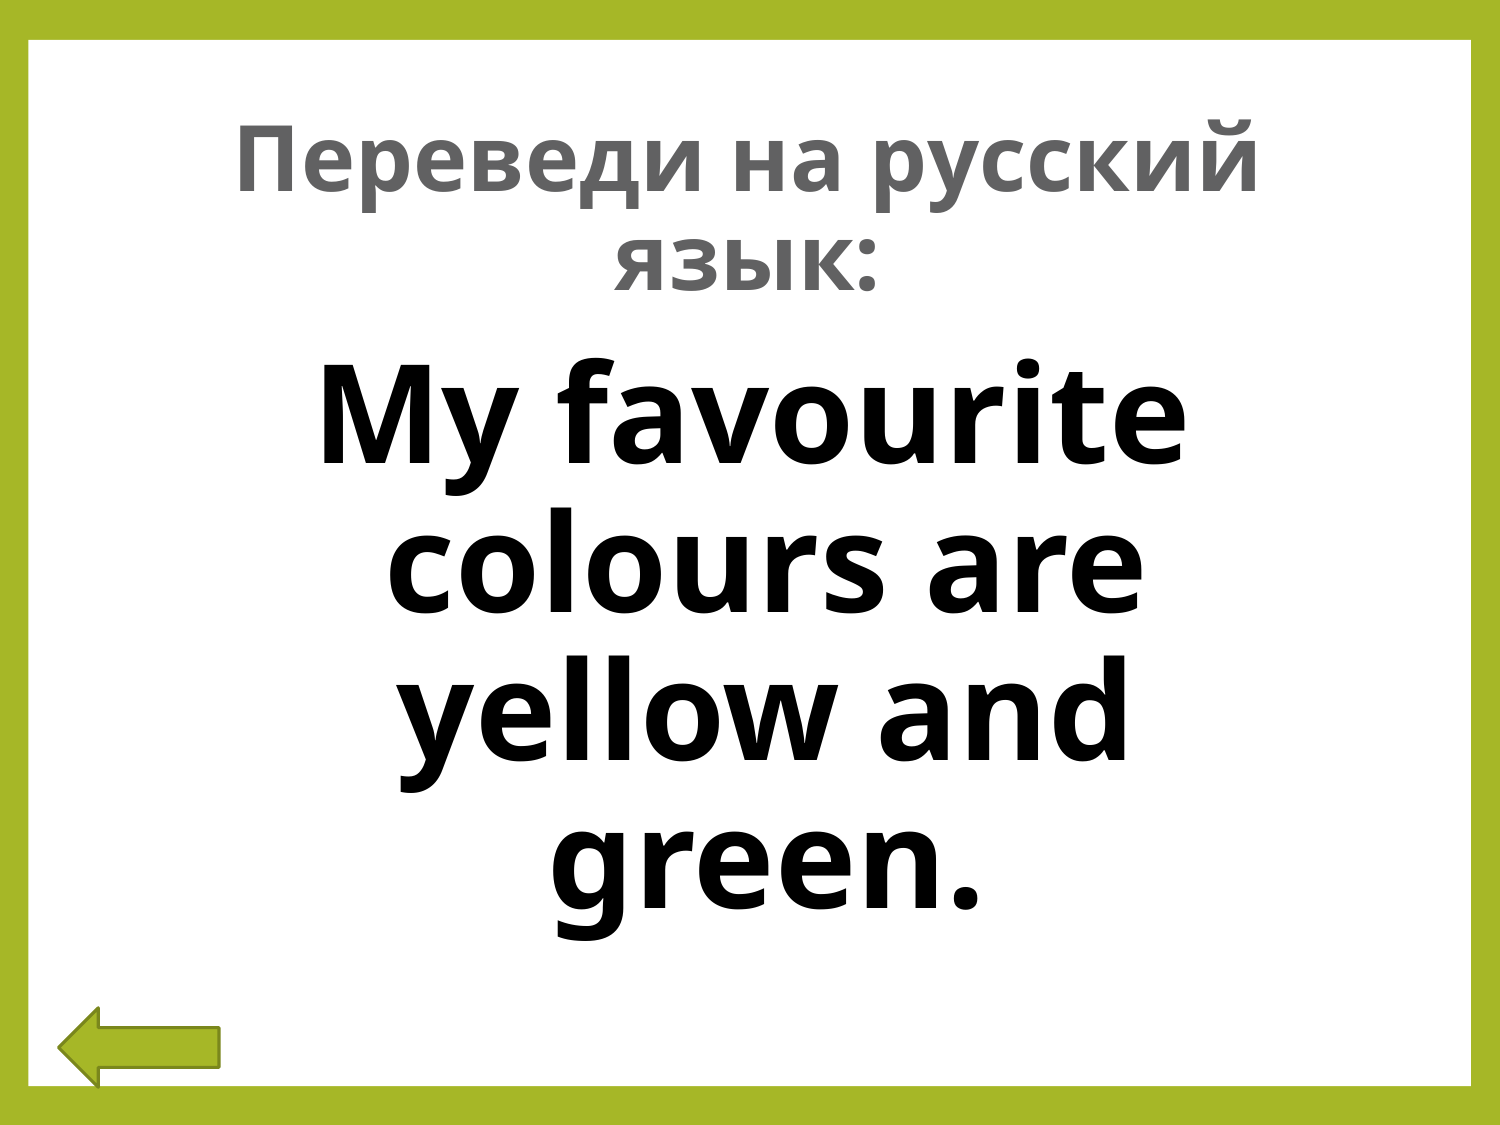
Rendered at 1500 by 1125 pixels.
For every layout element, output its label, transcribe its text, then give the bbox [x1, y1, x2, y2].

text_box [57, 1006, 221, 1089]
list My favourite colours are yellow and green. [140, 337, 1356, 1000]
title Переведи на русский язык: [140, 99, 1356, 323]
